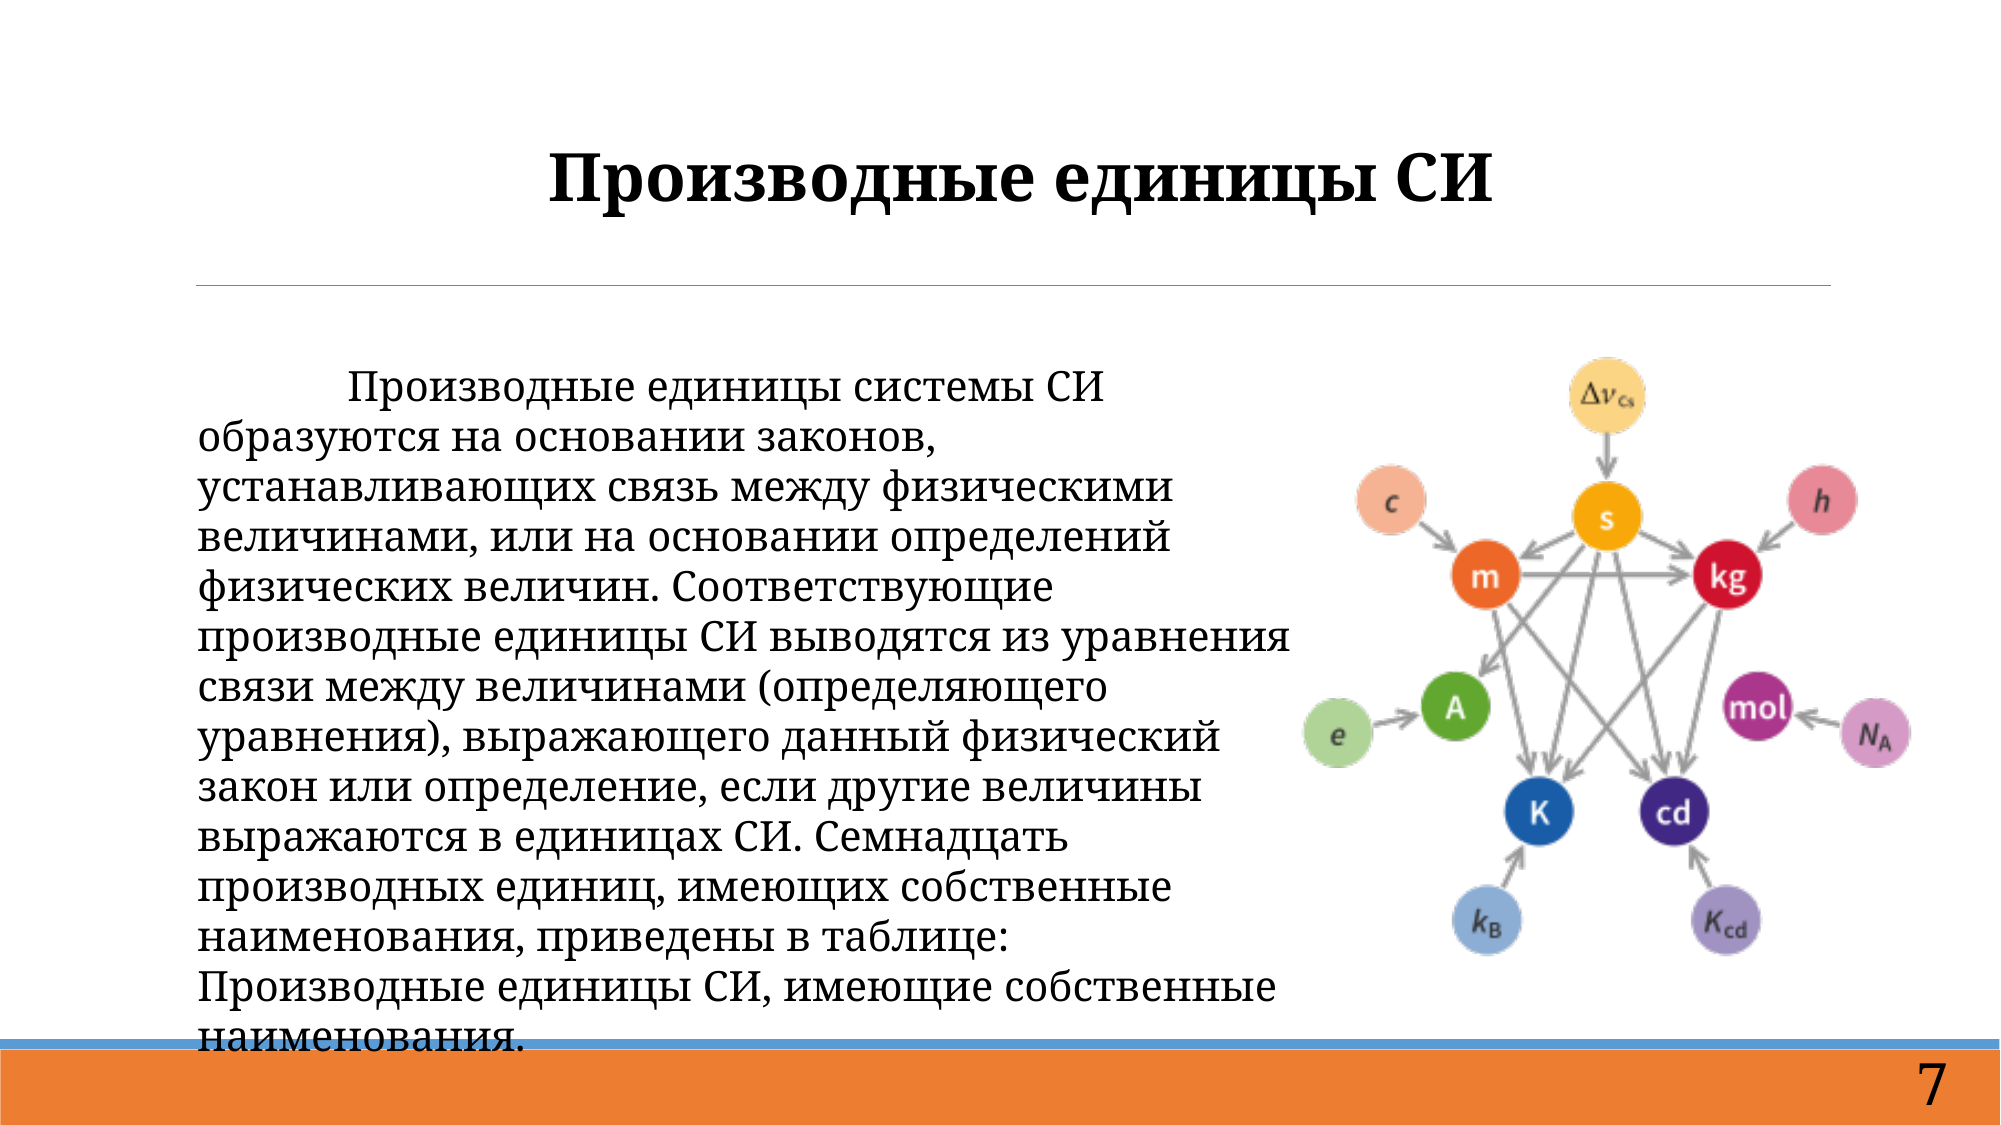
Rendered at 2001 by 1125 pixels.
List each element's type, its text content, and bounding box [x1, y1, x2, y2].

text_box 7 [1901, 1037, 1977, 1125]
text_box Производные единицы системы СИ образуются на основании законов, устанавливающих связь между физическими величинами, или на основании определений физических величин. Соответствующие производные единицы СИ выводятся из уравнения связи между величинами (определяющего уравнения), выражающего данный физический закон или определение, если другие величины выражаются в единицах СИ. Семнадцать производных единиц, имеющих собственные наименования, приведены в таблице: Производные единицы СИ, имеющие собственные наименования. [182, 352, 1314, 1068]
text_box Производные единицы СИ [533, 126, 1510, 222]
picture [1275, 336, 1940, 974]
